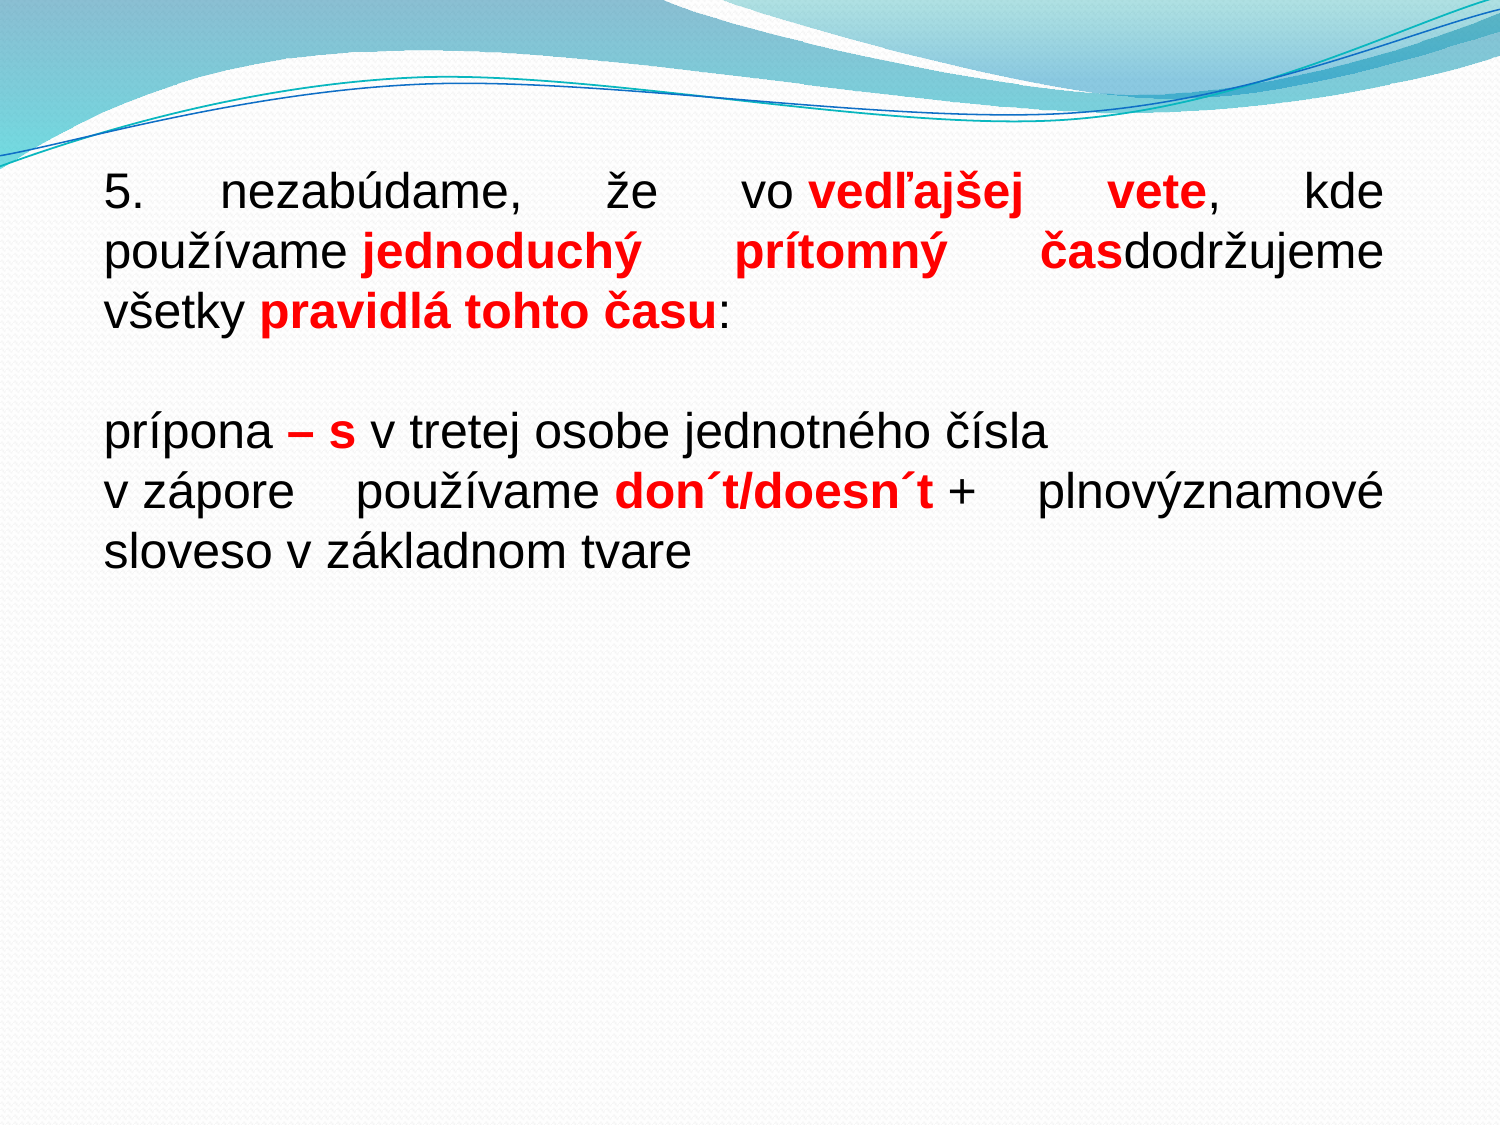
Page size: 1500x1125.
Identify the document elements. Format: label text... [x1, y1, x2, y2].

text_box 5. nezabúdame, že vo vedľajšej vete, kde používame jednoduchý prítomný časdodržujeme všetky pravidlá tohto času: prípona – s v tretej osobe jednotného čísla v zápore používame don´t/doesn´t + plnovýznamové sloveso v základnom tvare [88, 151, 1400, 587]
